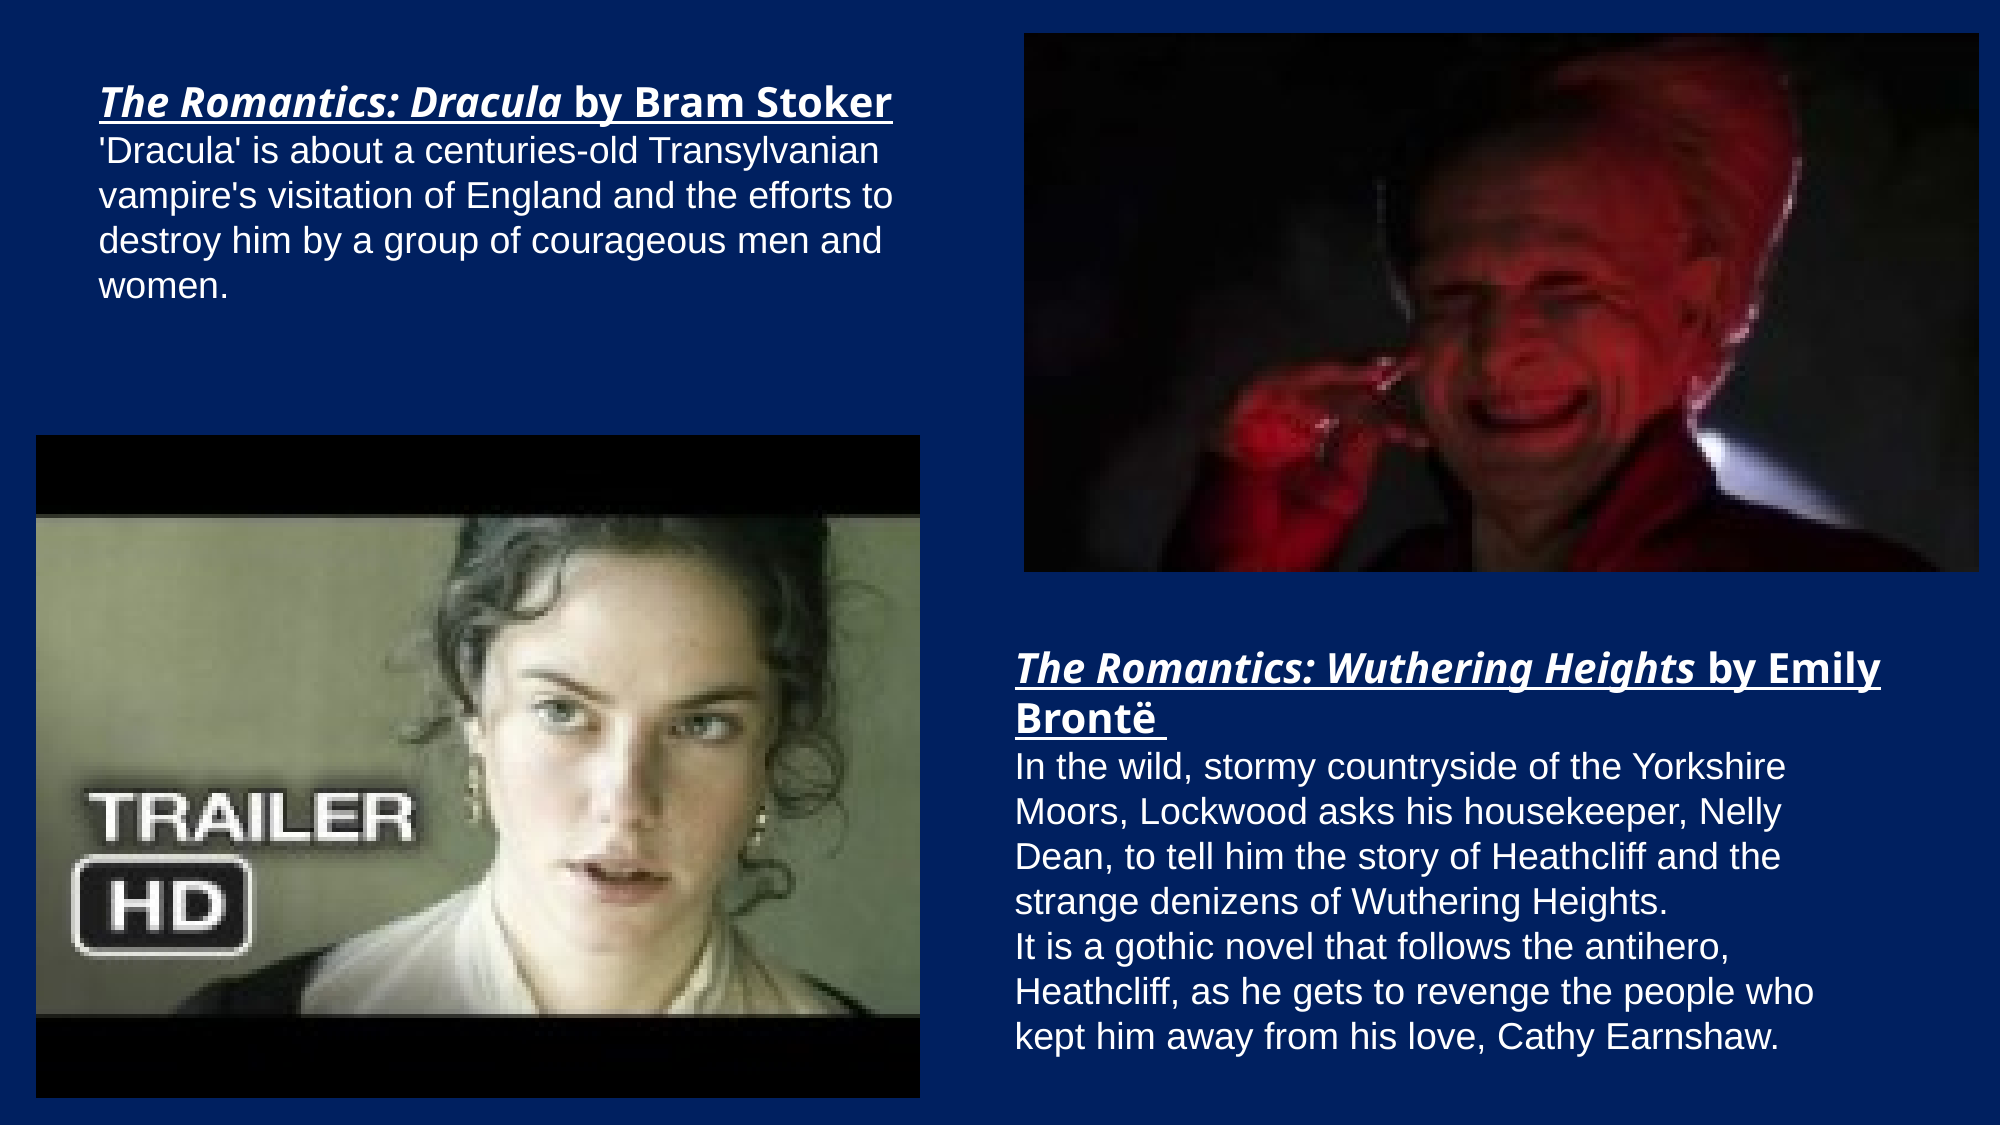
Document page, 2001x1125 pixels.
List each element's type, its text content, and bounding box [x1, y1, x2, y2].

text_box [1024, 32, 1980, 573]
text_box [35, 434, 921, 1099]
text_box The Romantics: Dracula by Bram Stoker 'Dracula' is about a centuries-old Transylvanian vampire's visitation of England and the efforts to destroy him by a group of courageous men and women. [83, 68, 988, 404]
text_box The Romantics: Wuthering Heights by Emily Brontë In the wild, stormy countryside of the Yorkshire Moors, Lockwood asks his housekeeper, Nelly Dean, to tell him the story of Heathcliff and the strange denizens of Wuthering Heights. It is a gothic novel that follows the antihero, Heathcliff, as he gets to revenge the people who kept him away from his love, Cathy Earnshaw. [999, 634, 1904, 1105]
